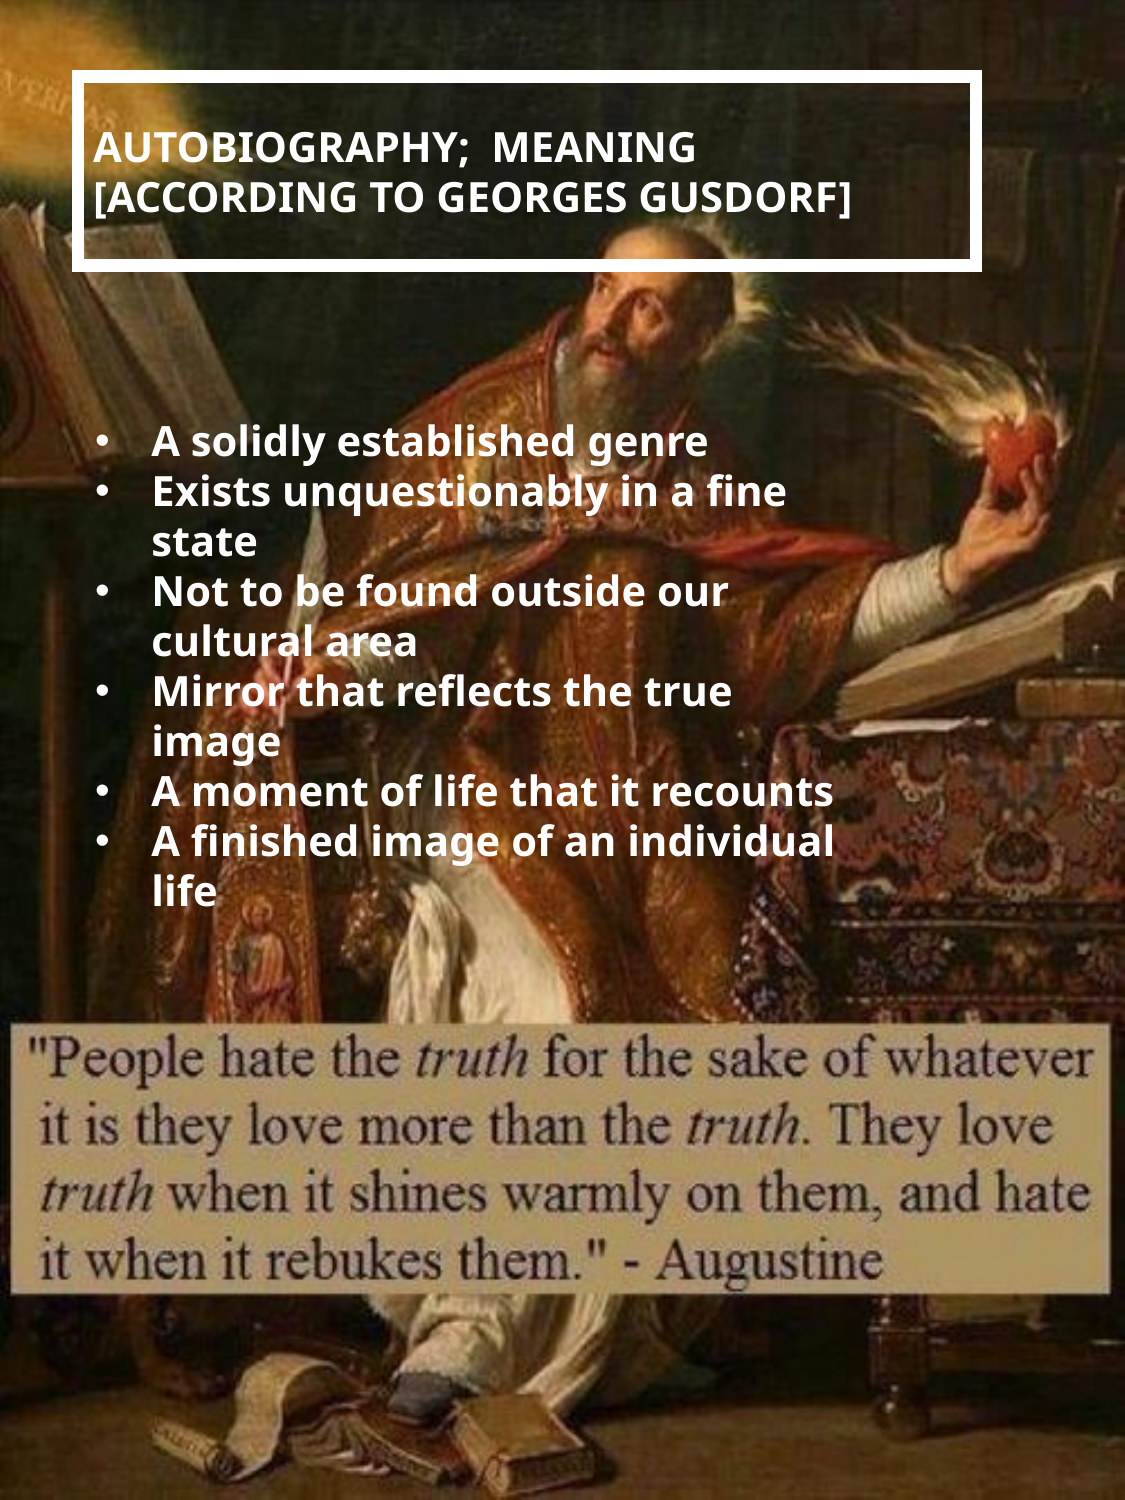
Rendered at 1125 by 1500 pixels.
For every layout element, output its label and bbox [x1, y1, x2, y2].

list [0, 0, 1125, 1500]
